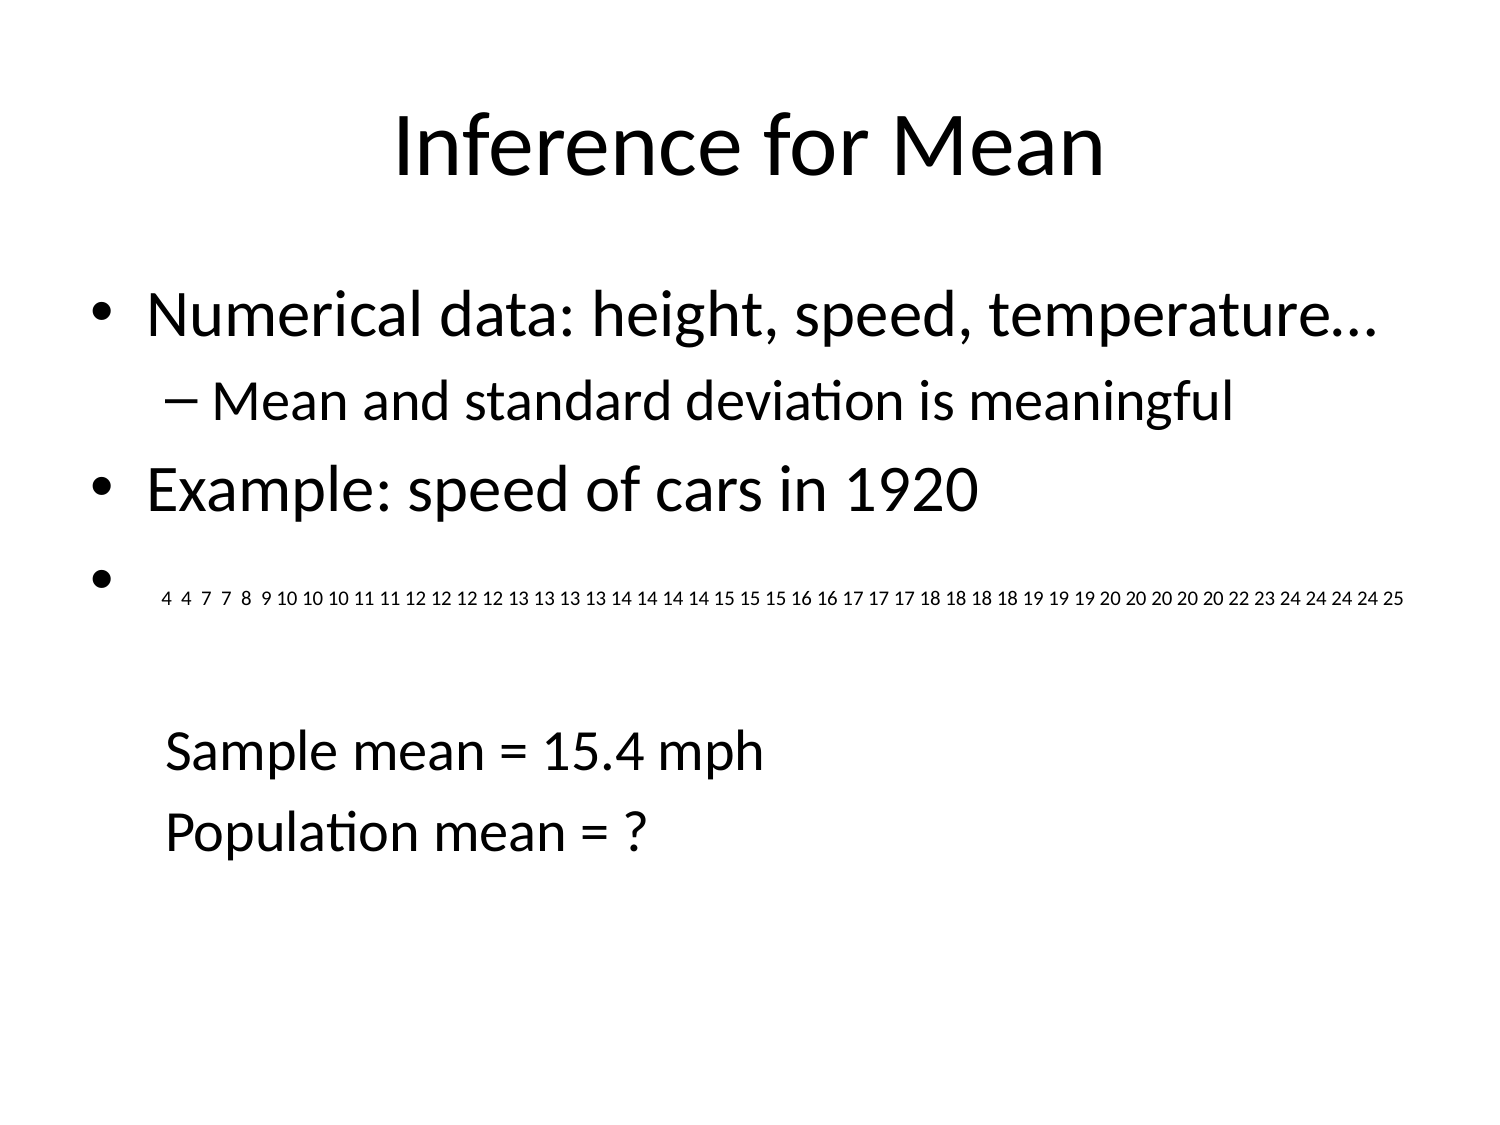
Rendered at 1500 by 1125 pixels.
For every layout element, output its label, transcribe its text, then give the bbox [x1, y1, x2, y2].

title Inference for Mean [75, 45, 1425, 233]
list Numerical data: height, speed, temperature… Mean and standard deviation is meaningful Example: speed of cars in 1920 4 4 7 7 8 9 10 10 10 11 11 12 12 12 12 13 13 13 13 14 14 14 14 15 15 15 16 16 17 17 17 18 18 18 18 19 19 19 20 20 20 20 20 22 23 24 24 24 24 25 Sample mean = 15.4 mph Population mean = ? [75, 262, 1425, 1005]
